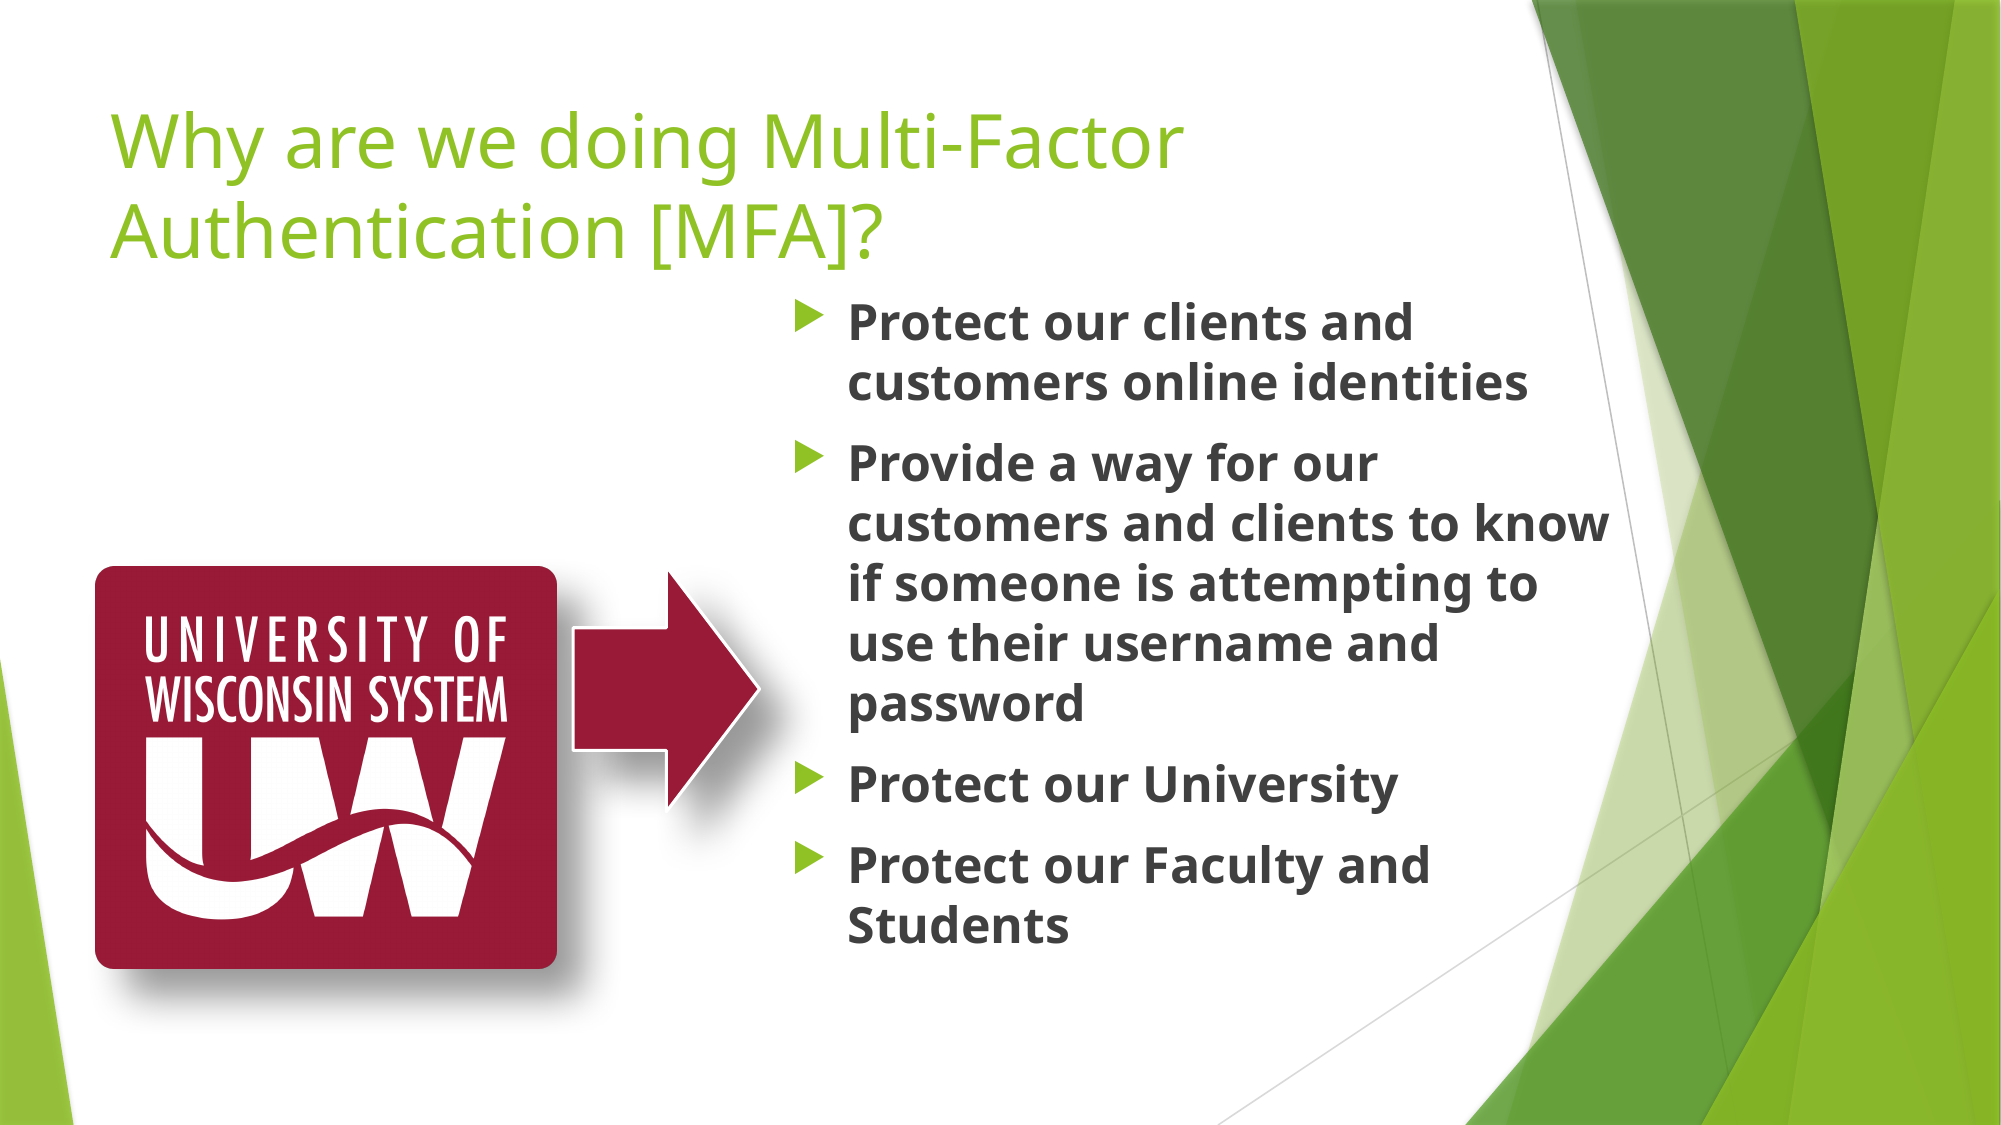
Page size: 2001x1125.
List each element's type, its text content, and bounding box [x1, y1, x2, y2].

title Why are we doing Multi-Factor Authentication [MFA]? [95, 85, 1494, 303]
list Protect our clients and customers online identities Provide a way for our customers and clients to know if someone is attempting to use their username and password Protect our University Protect our Faculty and Students [776, 283, 1635, 1025]
text_box [571, 564, 761, 814]
picture [94, 565, 557, 969]
